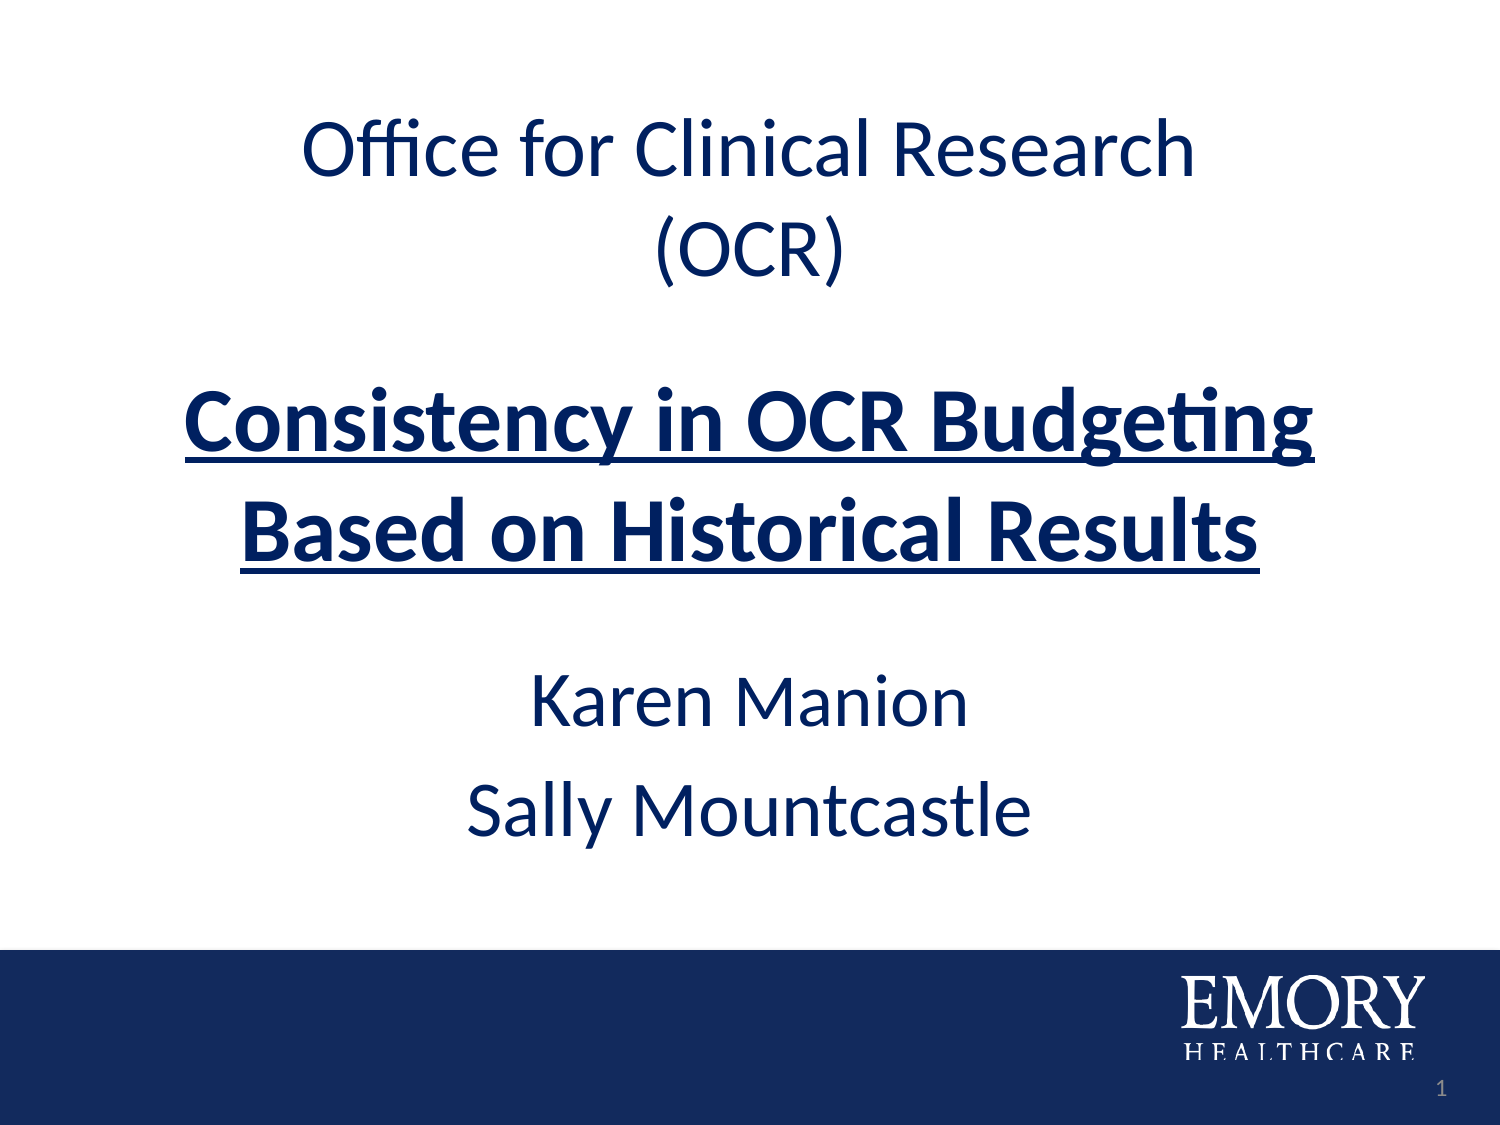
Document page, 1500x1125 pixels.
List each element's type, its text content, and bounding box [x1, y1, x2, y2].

text_box Office for Clinical Research (OCR) [194, 85, 1306, 301]
subtitle Karen Manion Sally Mountcastle [225, 639, 1275, 927]
title Consistency in OCR Budgeting Based on Historical Results [112, 349, 1388, 591]
slide_number 1 [1112, 1046, 1463, 1125]
